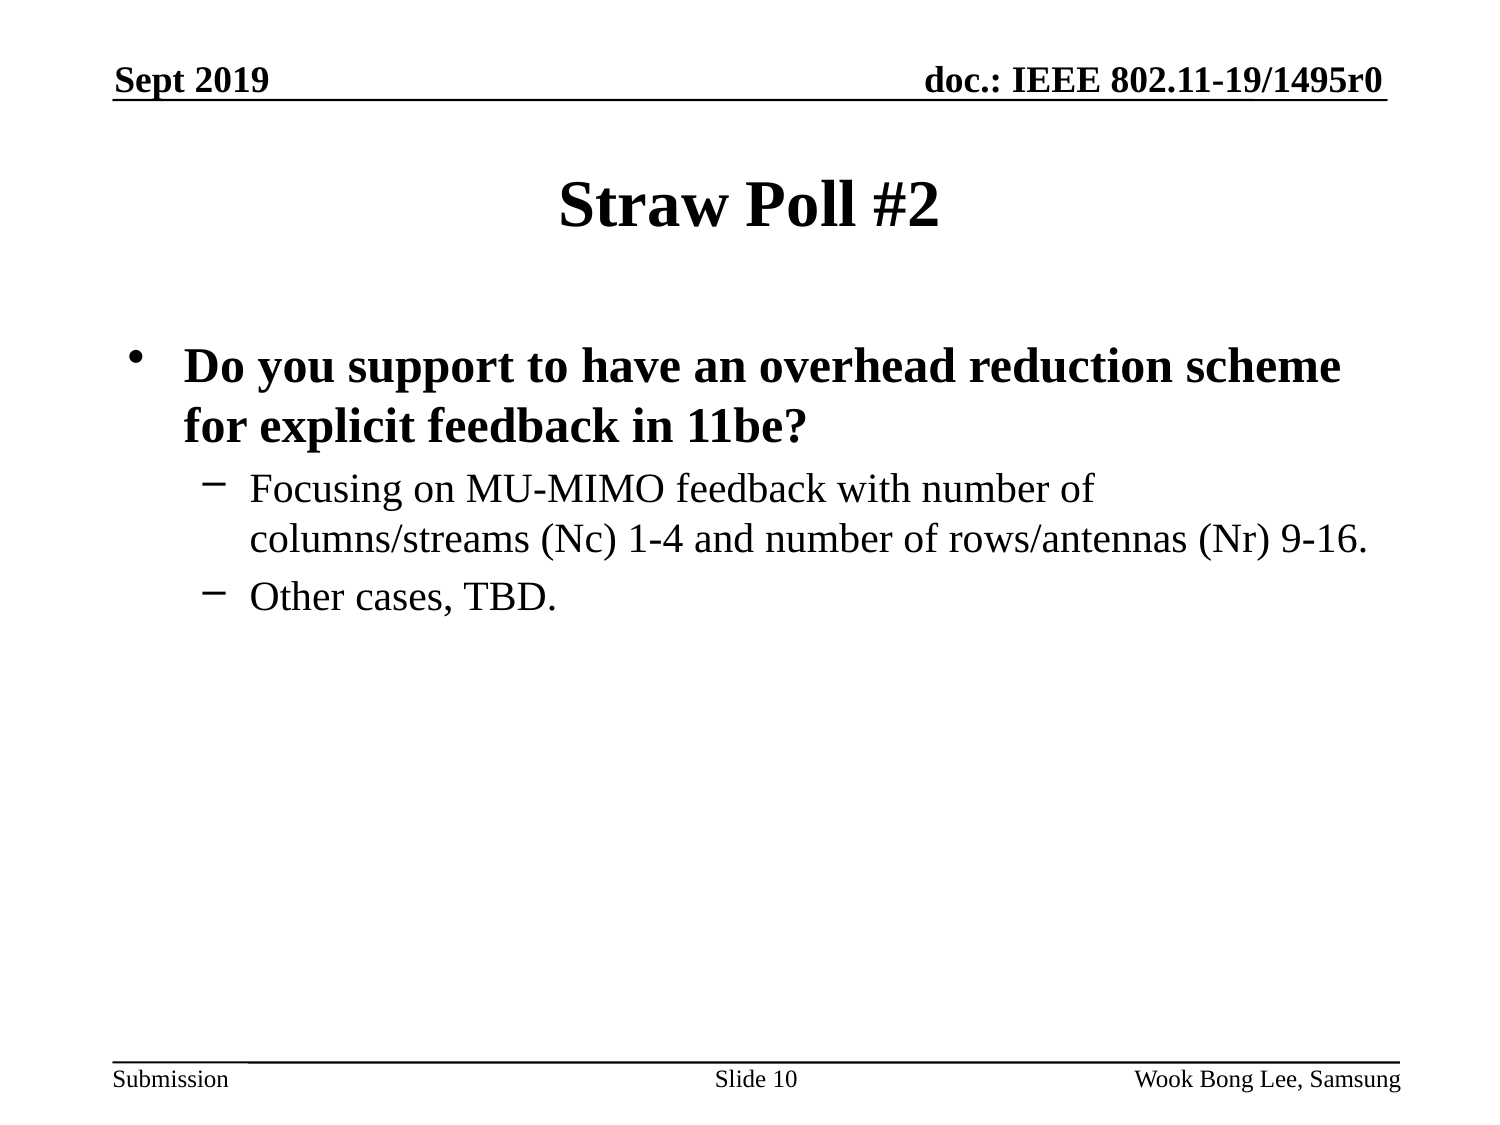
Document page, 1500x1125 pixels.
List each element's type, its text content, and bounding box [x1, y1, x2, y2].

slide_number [114, 54, 272, 101]
slide_number Slide 10 [712, 1061, 800, 1093]
title Straw Poll #2 [112, 112, 1388, 288]
list Do you support to have an overhead reduction scheme for explicit feedback in 11be? Focusing on MU-MIMO feedback with number of columns/streams (Nc) 1-4 and number of rows/antennas (Nr) 9-16. Other cases, TBD. [112, 324, 1388, 1001]
footer Wook Bong Lee, Samsung [1130, 1061, 1402, 1093]
